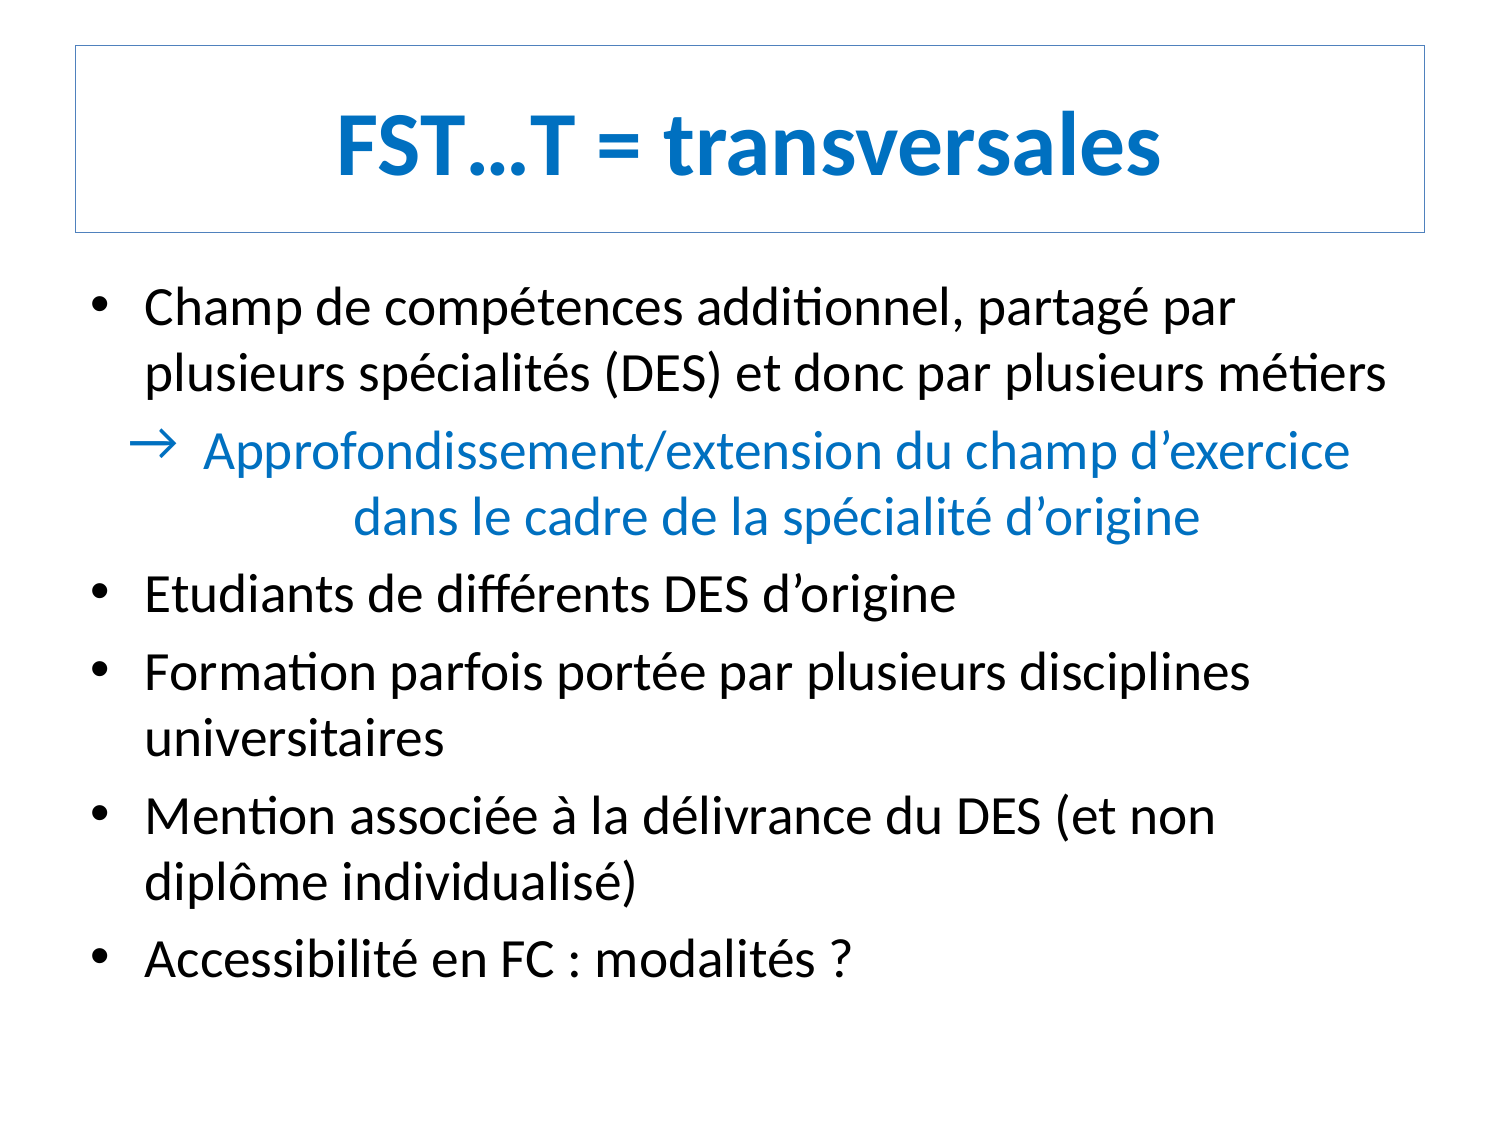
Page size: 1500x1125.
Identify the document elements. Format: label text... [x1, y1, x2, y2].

list Champ de compétences additionnel, partagé par plusieurs spécialités (DES) et donc par plusieurs métiers Approfondissement/extension du champ d’exercice dans le cadre de la spécialité d’origine Etudiants de différents DES d’origine Formation parfois portée par plusieurs disciplines universitaires Mention associée à la délivrance du DES (et non diplôme individualisé) Accessibilité en FC : modalités ? [75, 262, 1425, 1005]
title FST…T = transversales [75, 45, 1425, 233]
